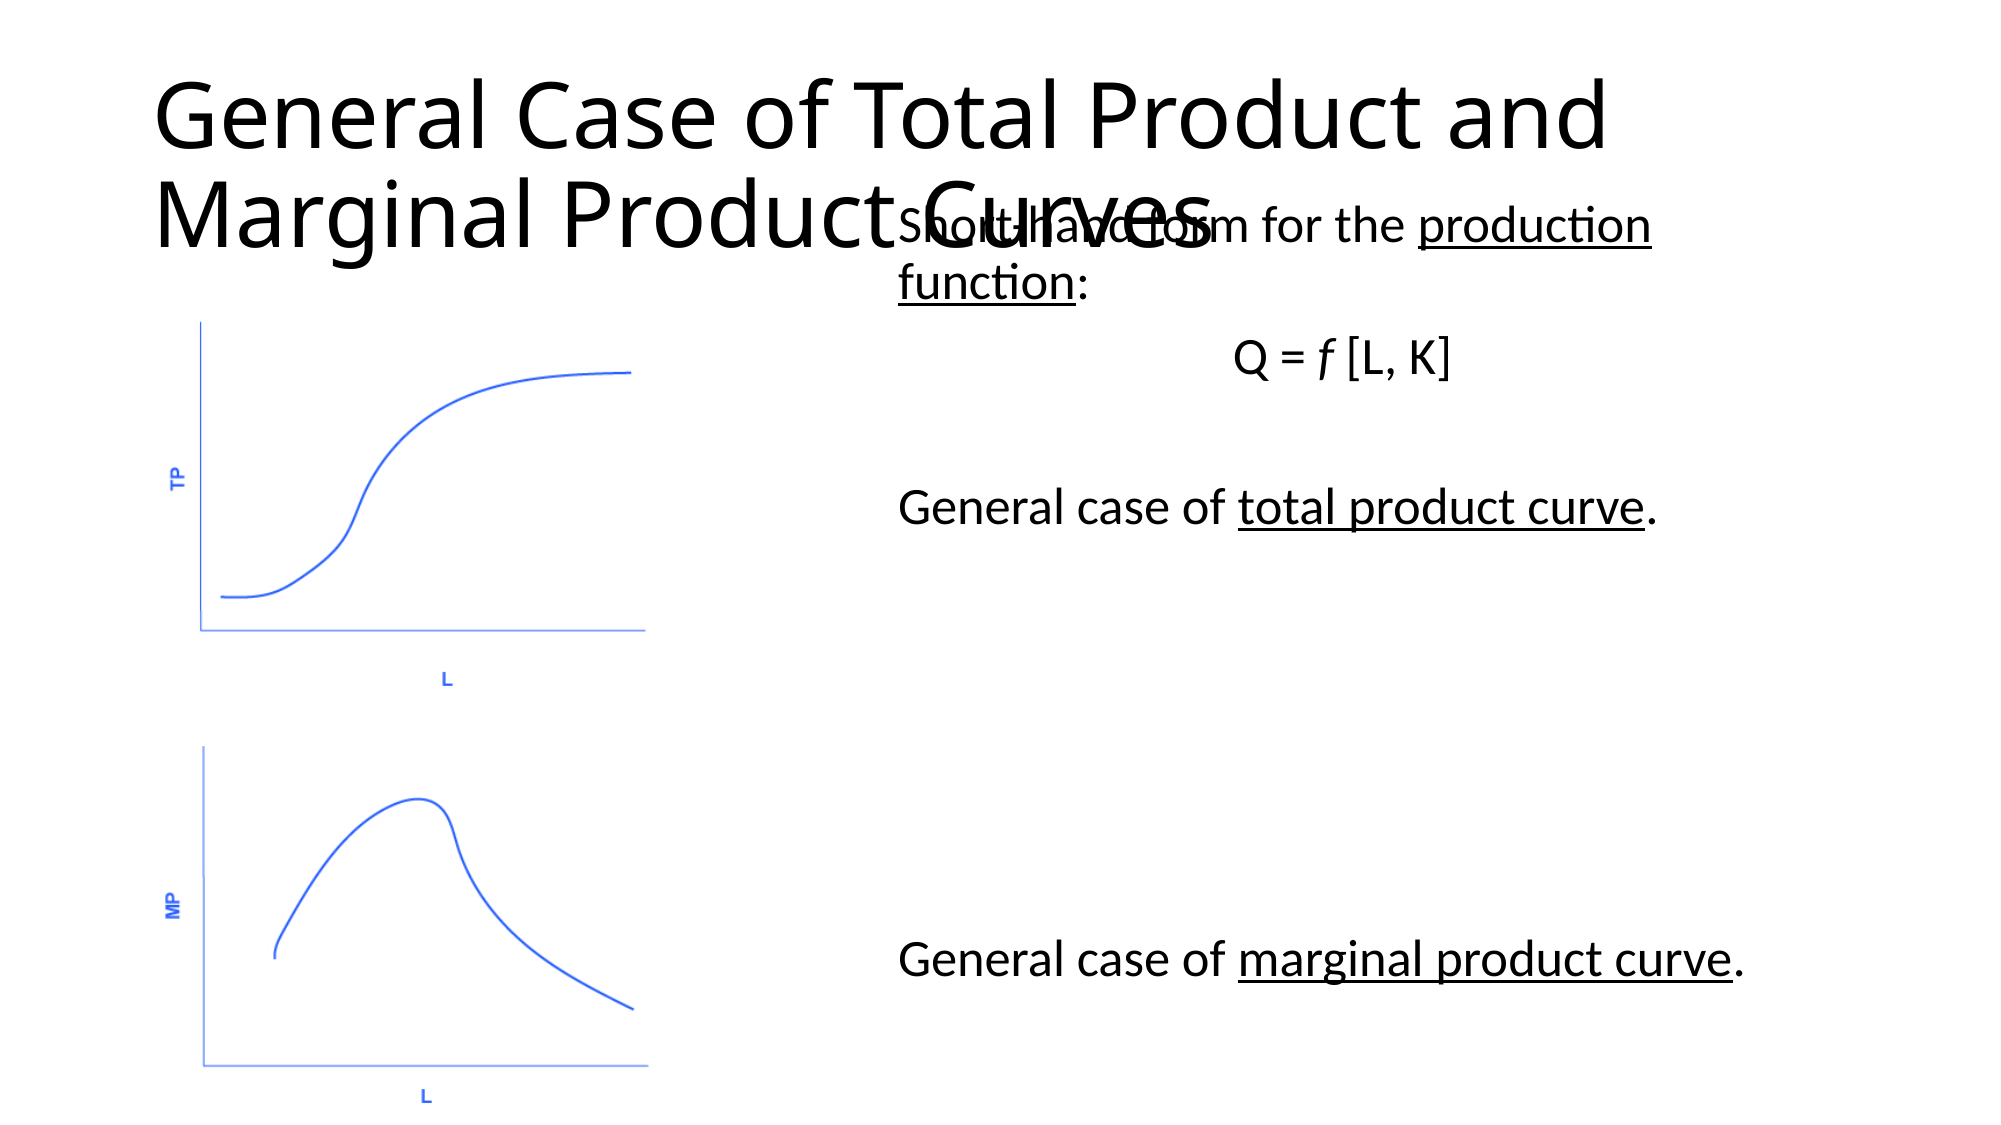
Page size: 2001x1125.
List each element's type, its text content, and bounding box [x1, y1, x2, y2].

list Short-hand form for the production function: Q = f [L, K] General case of total product curve. General case of marginal product curve. [883, 189, 1802, 998]
title General Case of Total Product and Marginal Product Curves [137, 59, 1863, 278]
picture [163, 277, 884, 1110]
